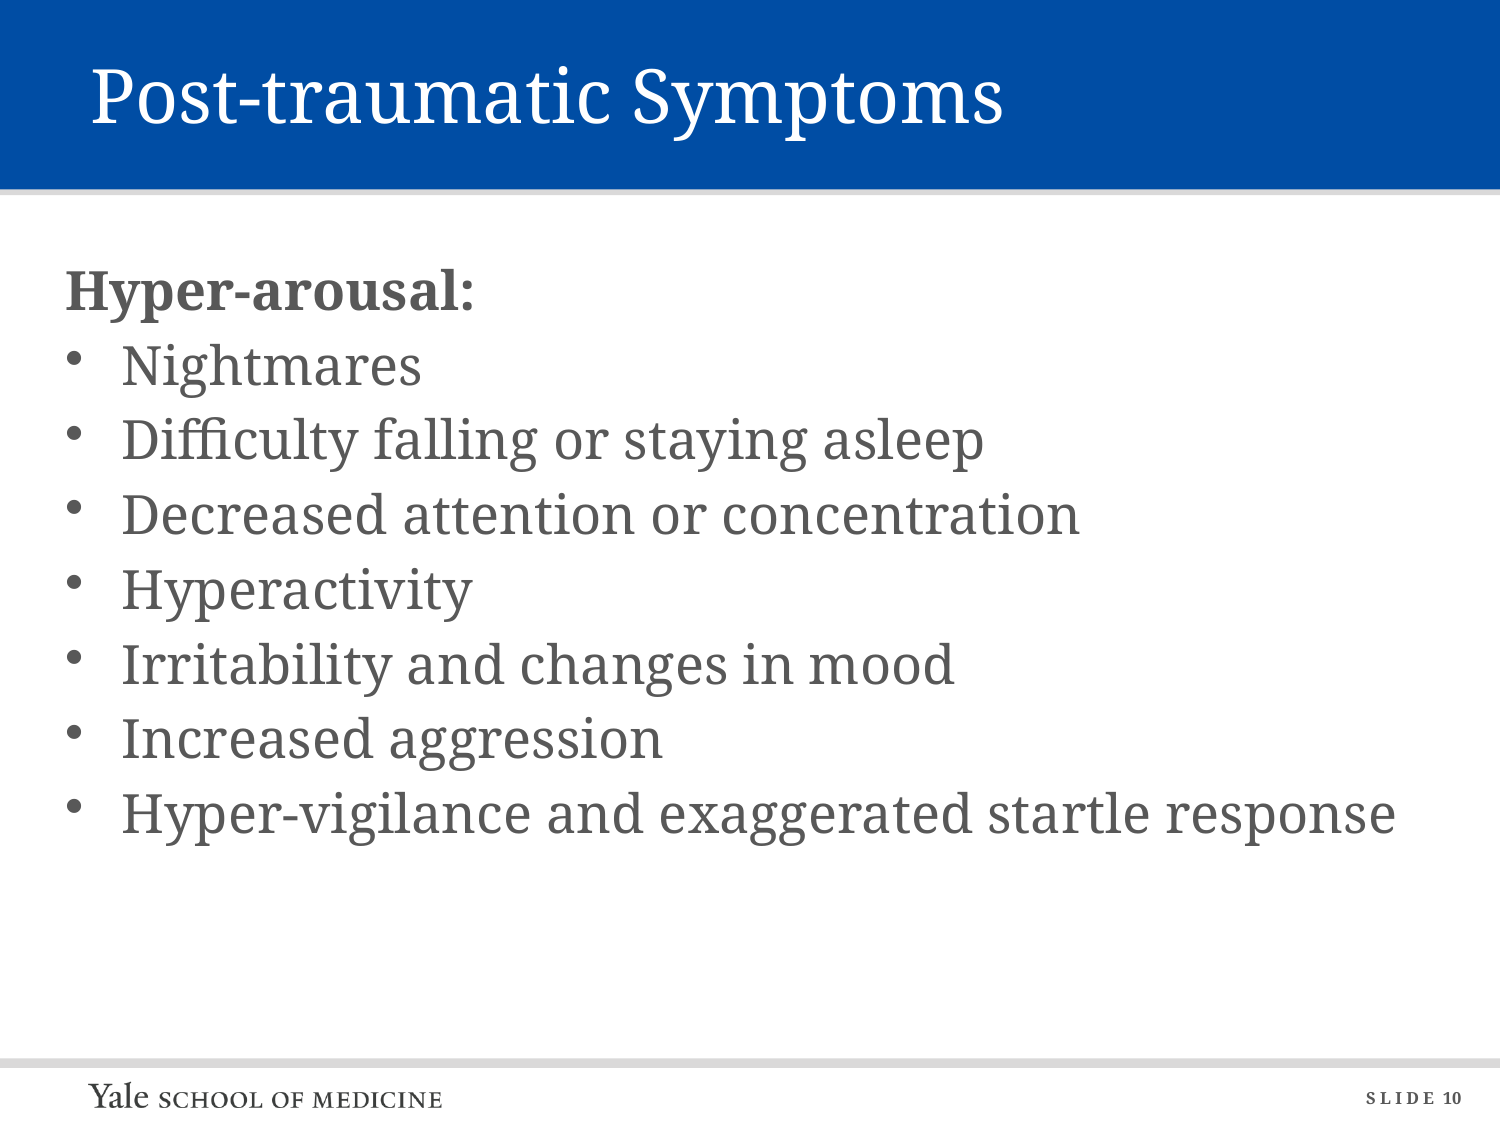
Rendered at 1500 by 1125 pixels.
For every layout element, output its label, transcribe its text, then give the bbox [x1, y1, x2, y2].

list Hyper-arousal: Nightmares Difficulty falling or staying asleep Decreased attention or concentration Hyperactivity Irritability and changes in mood Increased aggression Hyper-vigilance and exaggerated startle response [49, 256, 1438, 1038]
title Post-traumatic Symptoms [74, 0, 1500, 188]
picture [88, 1081, 442, 1108]
